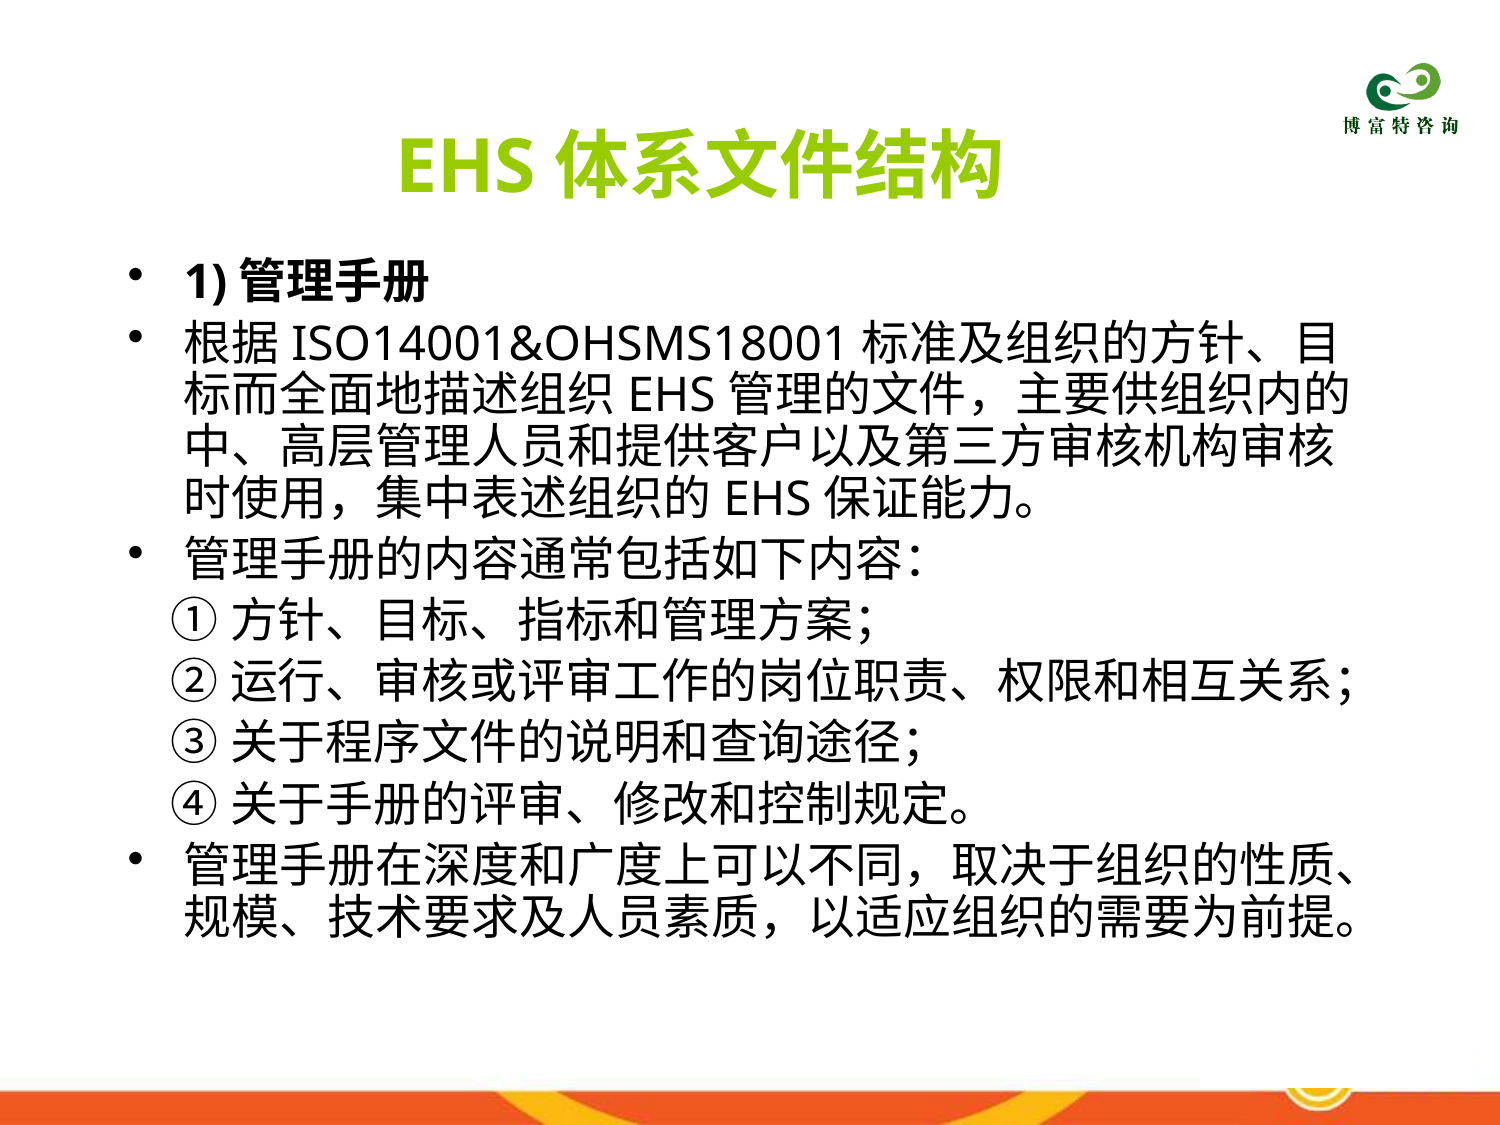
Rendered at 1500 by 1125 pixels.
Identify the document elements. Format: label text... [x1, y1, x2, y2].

title EHS体系文件结构 [24, 87, 1376, 238]
picture [0, 0, 1500, 1125]
list 1)管理手册 根据ISO14001&OHSMS18001标准及组织的方针、目标而全面地描述组织EHS管理的文件，主要供组织内的中、高层管理人员和提供客户以及第三方审核机构审核时使用，集中表述组织的EHS保证能力。 管理手册的内容通常包括如下内容： ①方针、目标、指标和管理方案； ②运行、审核或评审工作的岗位职责、权限和相互关系； ③关于程序文件的说明和查询途径； ④关于手册的评审、修改和控制规定。 管理手册在深度和广度上可以不同，取决于组织的性质、规模、技术要求及人员素质，以适应组织的需要为前提。 [112, 249, 1388, 1063]
